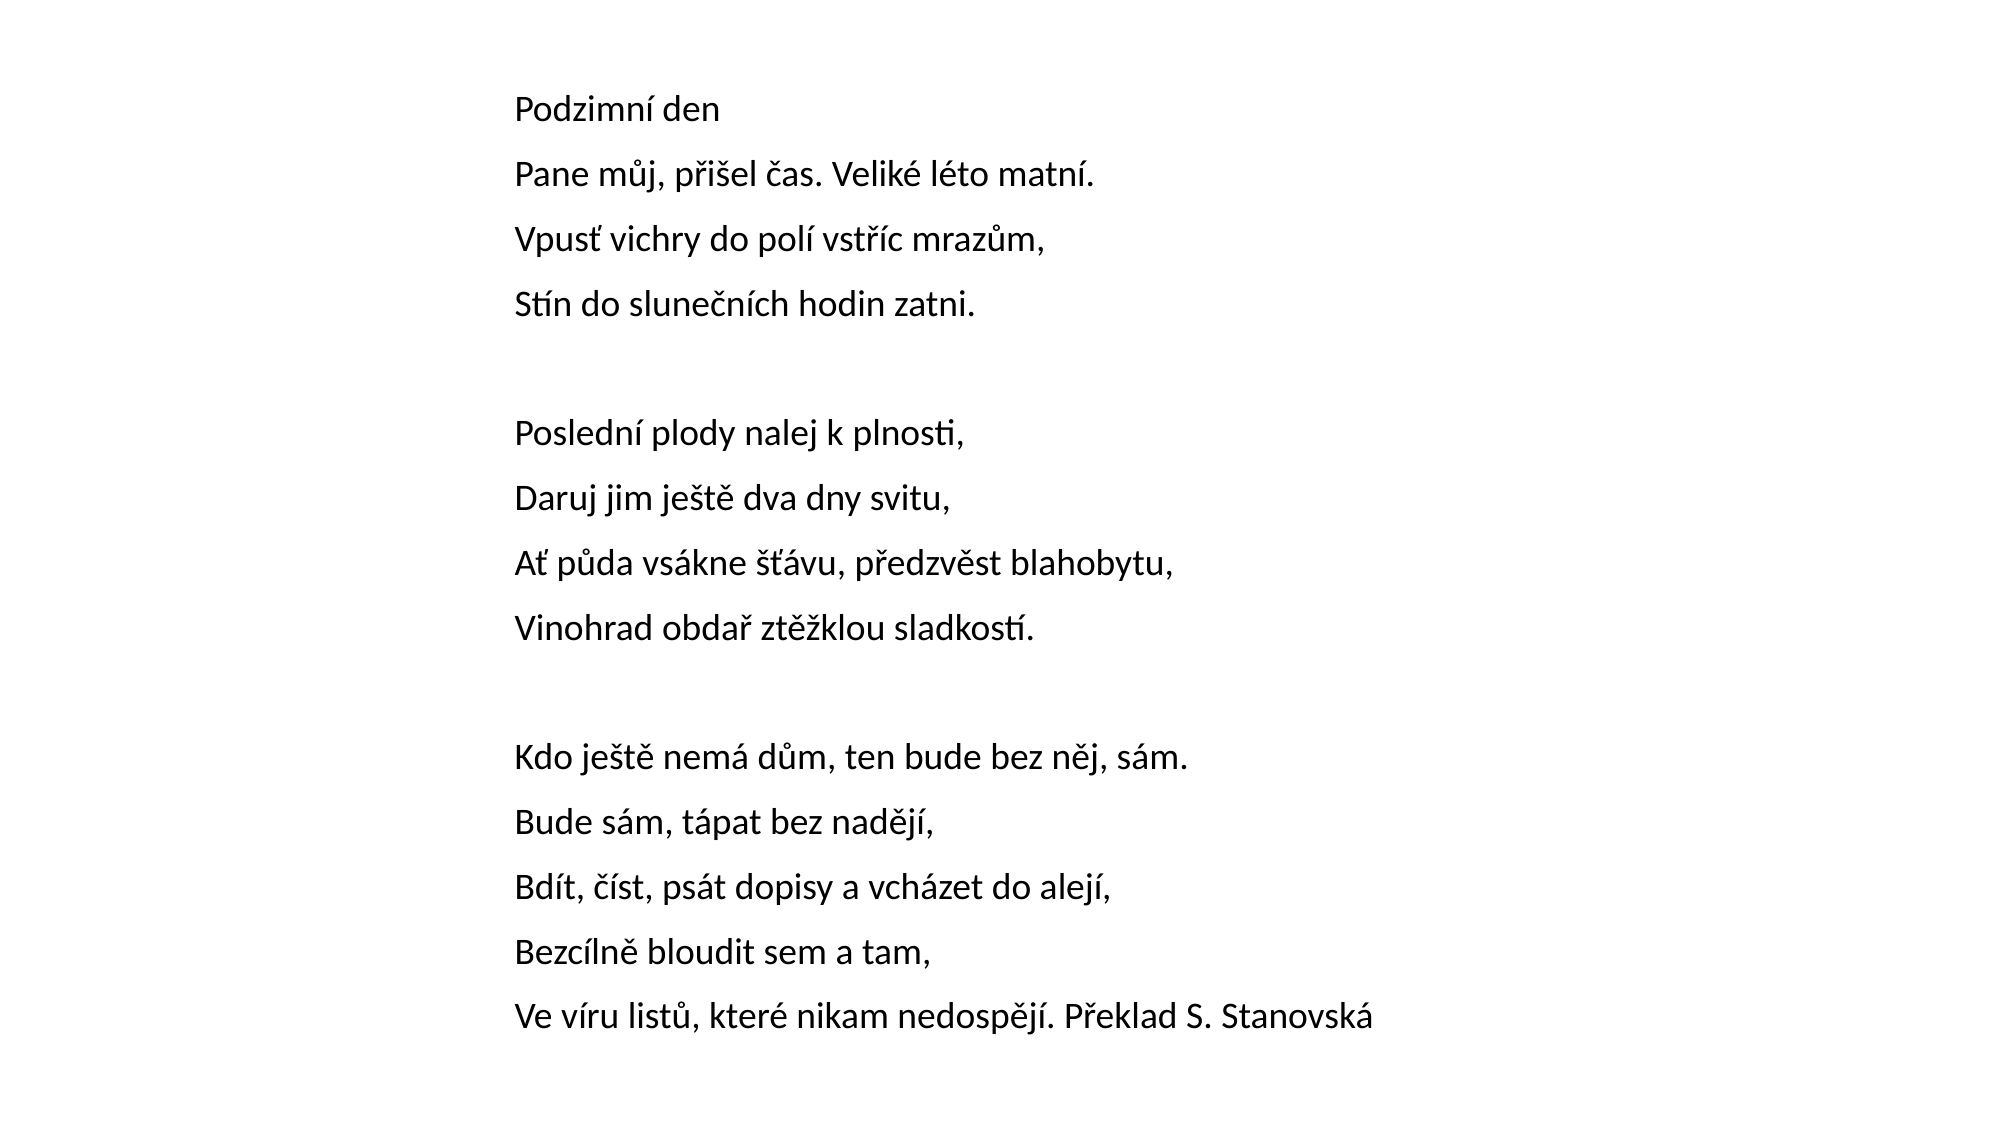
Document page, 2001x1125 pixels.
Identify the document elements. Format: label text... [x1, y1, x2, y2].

text_box Podzimní den Pane můj, přišel čas. Veliké léto matní. Vpusť vichry do polí vstříc mrazům, Stín do slunečních hodin zatni. Poslední plody nalej k plnosti, Daruj jim ještě dva dny svitu, Ať půda vsákne šťávu, předzvěst blahobytu, Vinohrad obdař ztěžklou sladkostí. Kdo ještě nemá dům, ten bude bez něj, sám. Bude sám, tápat bez nadějí, Bdít, číst, psát dopisy a vcházet do alejí, Bezcílně bloudit sem a tam, Ve víru listů, které nikam nedospějí. Překlad S. Stanovská [499, 73, 1500, 1044]
